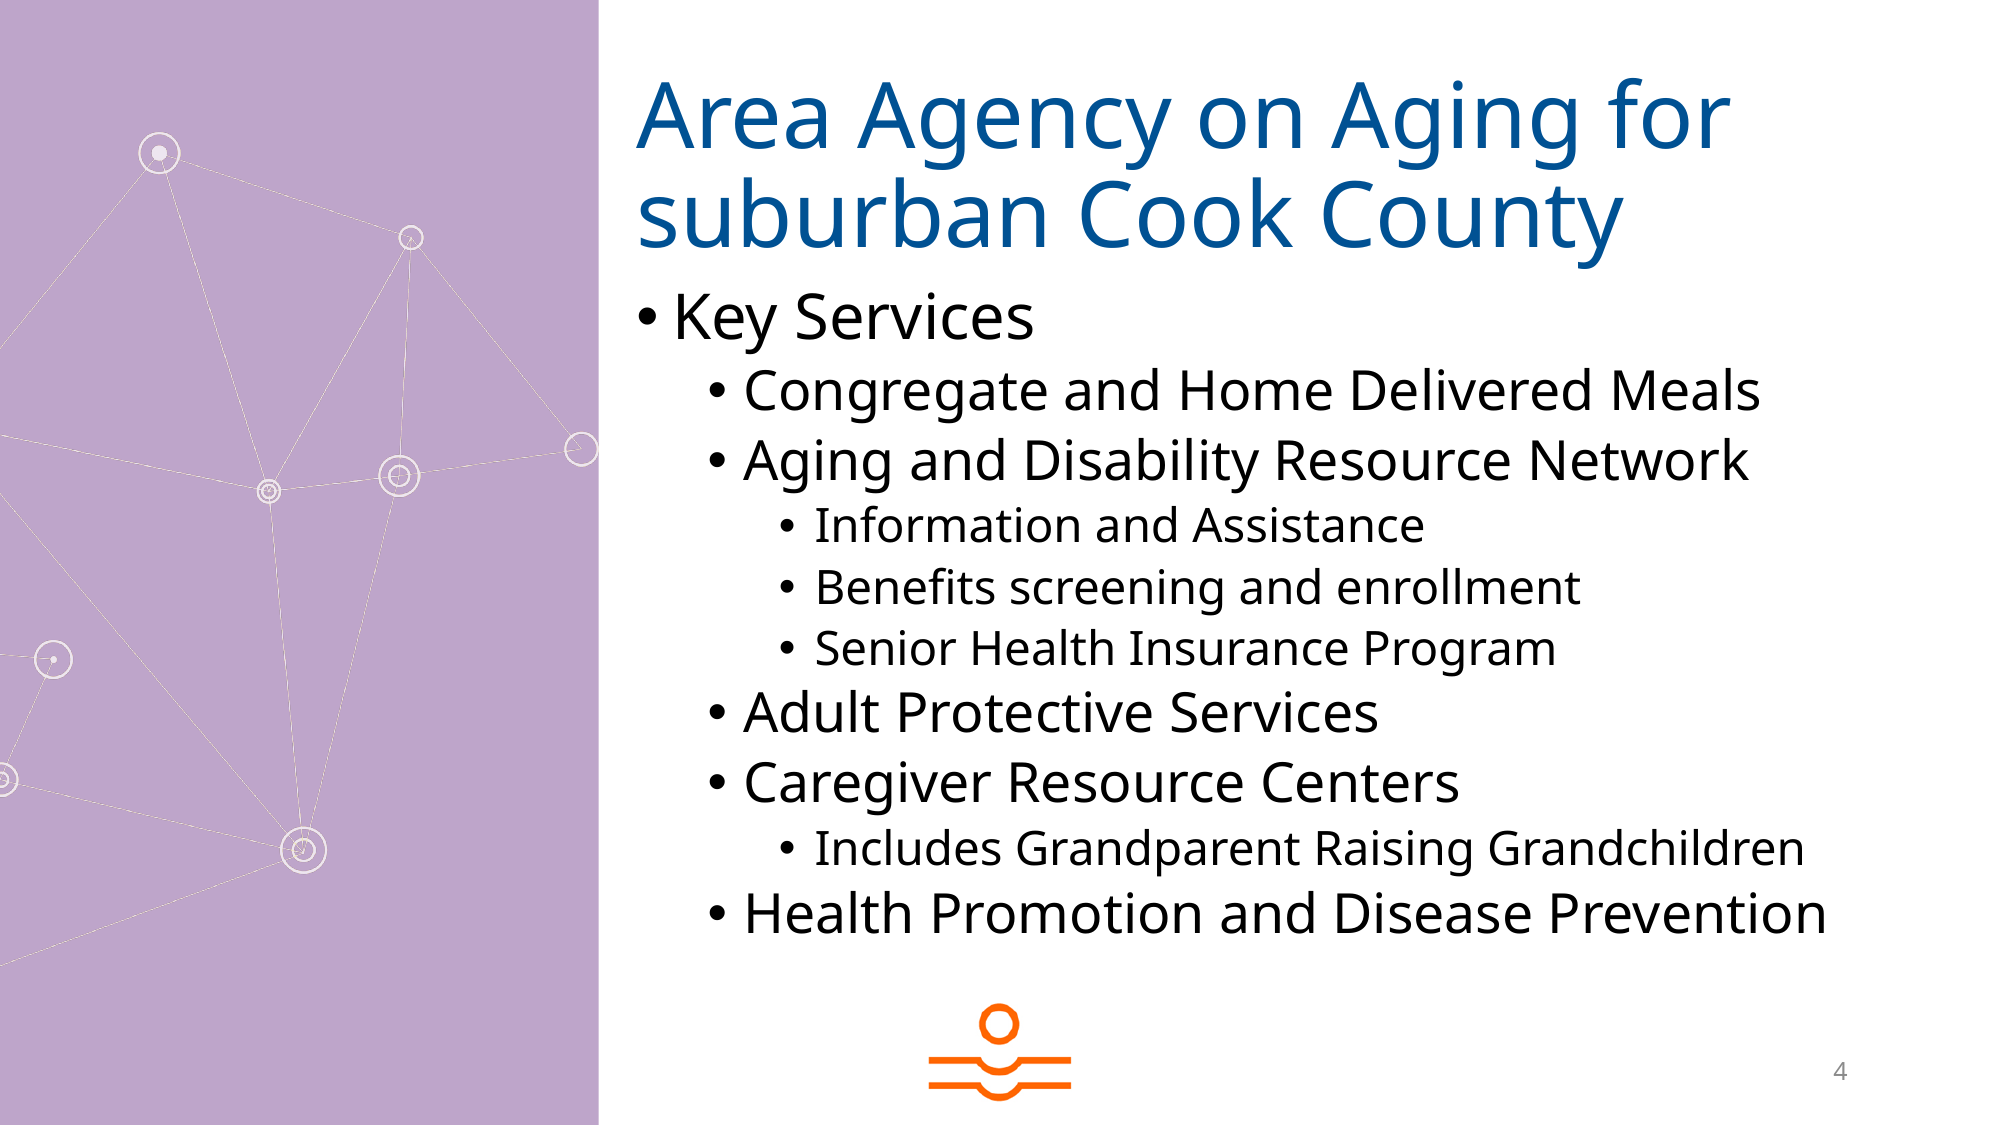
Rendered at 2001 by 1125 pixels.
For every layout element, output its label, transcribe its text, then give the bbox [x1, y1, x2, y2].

picture [928, 1002, 1072, 1103]
title Area Agency on Aging for suburban Cook County [621, 59, 1863, 277]
slide_number 4 [1412, 1042, 1863, 1103]
list Key Services Congregate and Home Delivered Meals Aging and Disability Resource Network Information and Assistance Benefits screening and enrollment Senior Health Insurance Program Adult Protective Services Caregiver Resource Centers Includes Grandparent Raising Grandchildren Health Promotion and Disease Prevention [621, 277, 1863, 962]
